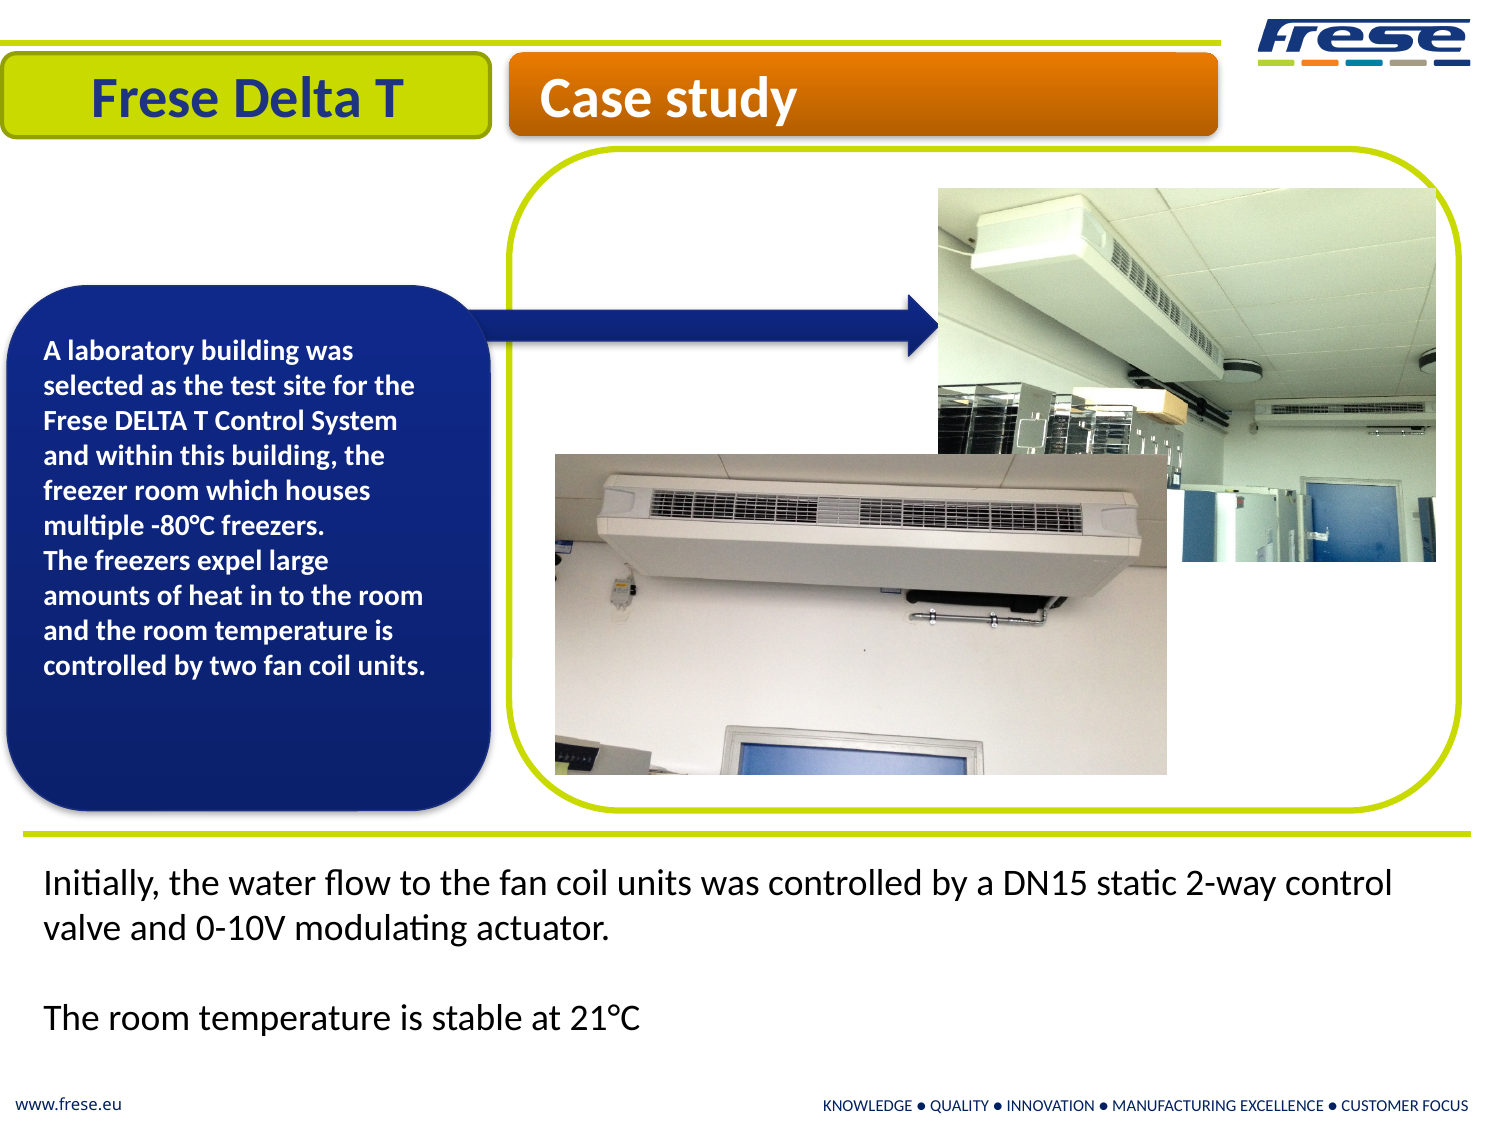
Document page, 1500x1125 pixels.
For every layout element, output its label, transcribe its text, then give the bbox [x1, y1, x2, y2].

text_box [508, 52, 1219, 137]
text_box Frese Delta T [75, 63, 480, 125]
text_box [507, 146, 1436, 314]
text_box [0, 51, 493, 140]
text_box [470, 294, 933, 357]
text_box A laboratory building was selected as the test site for the Frese DELTA T Control System and within this building, the freezer room which houses multiple -80°C freezers. The freezers expel large amounts of heat in to the room and the room temperature is controlled by two fan coil units. [28, 323, 455, 689]
picture [555, 188, 1437, 775]
text_box [507, 194, 1461, 813]
text_box Initially, the water flow to the fan coil units was controlled by a DN15 static 2-way control valve and 0-10V modulating actuator. The room temperature is stable at 21°C [28, 850, 1471, 1045]
text_box [6, 285, 491, 812]
